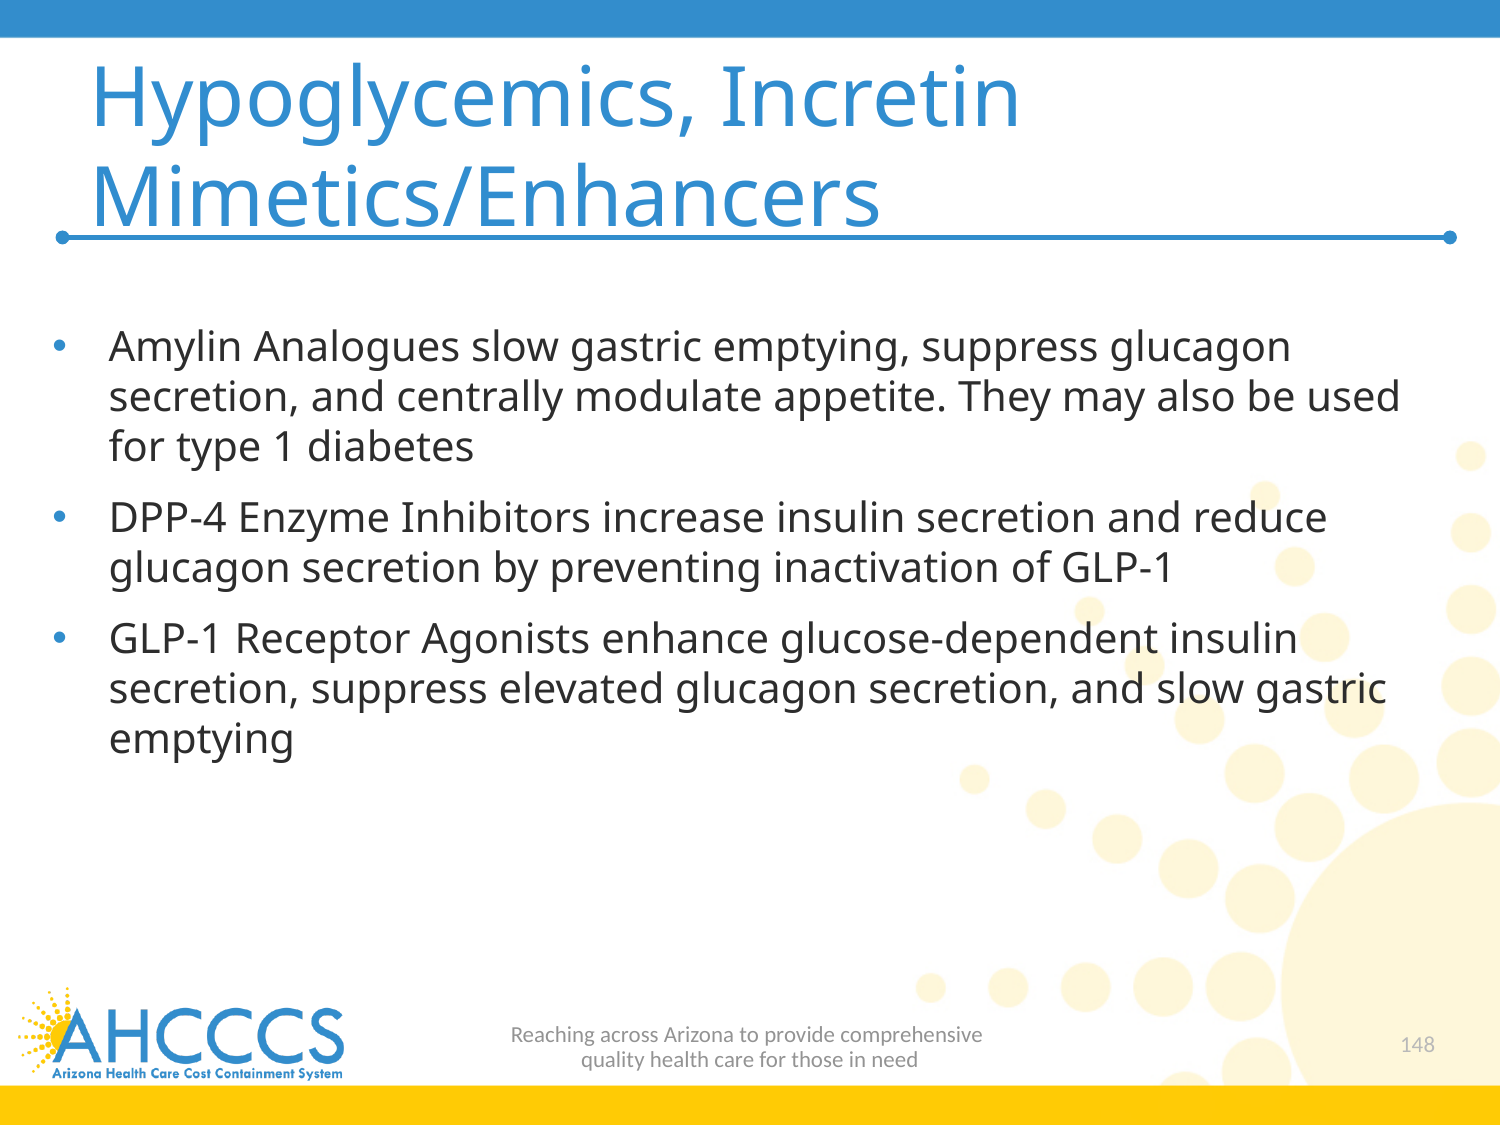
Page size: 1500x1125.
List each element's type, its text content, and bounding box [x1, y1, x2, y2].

footer Reaching across Arizona to provide comprehensive quality health care for those in need [0, 1016, 1500, 1079]
picture [0, 1079, 1500, 1125]
list Amylin Analogues slow gastric emptying, suppress glucagon secretion, and centrally modulate appetite. They may also be used for type 1 diabetes DPP-4 Enzyme Inhibitors increase insulin secretion and reduce glucagon secretion by preventing inactivation of GLP-1 GLP-1 Receptor Agonists enhance glucose-dependent insulin secretion, suppress elevated glucagon secretion, and slow gastric emptying [37, 312, 1463, 963]
title Hypoglycemics, Incretin Mimetics/Enhancers [75, 50, 1438, 250]
picture [0, 0, 1500, 1016]
